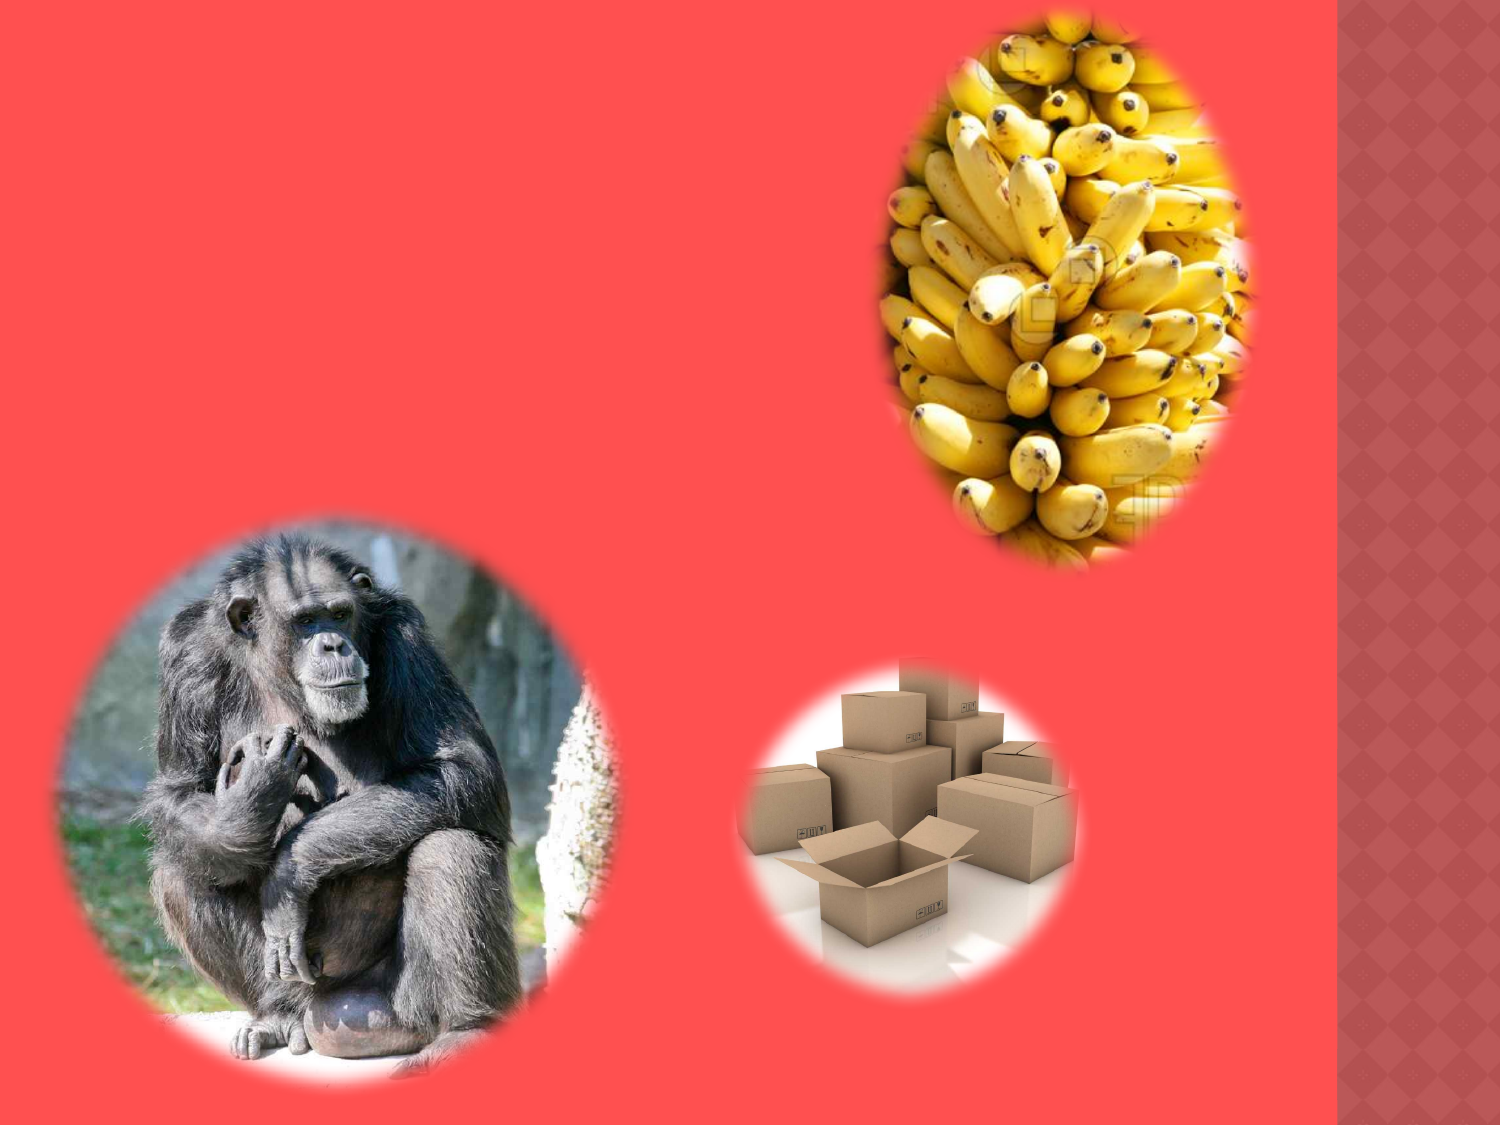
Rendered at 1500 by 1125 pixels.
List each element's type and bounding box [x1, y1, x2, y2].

picture [36, 499, 635, 1100]
picture [724, 649, 1095, 1013]
picture [862, 0, 1267, 585]
